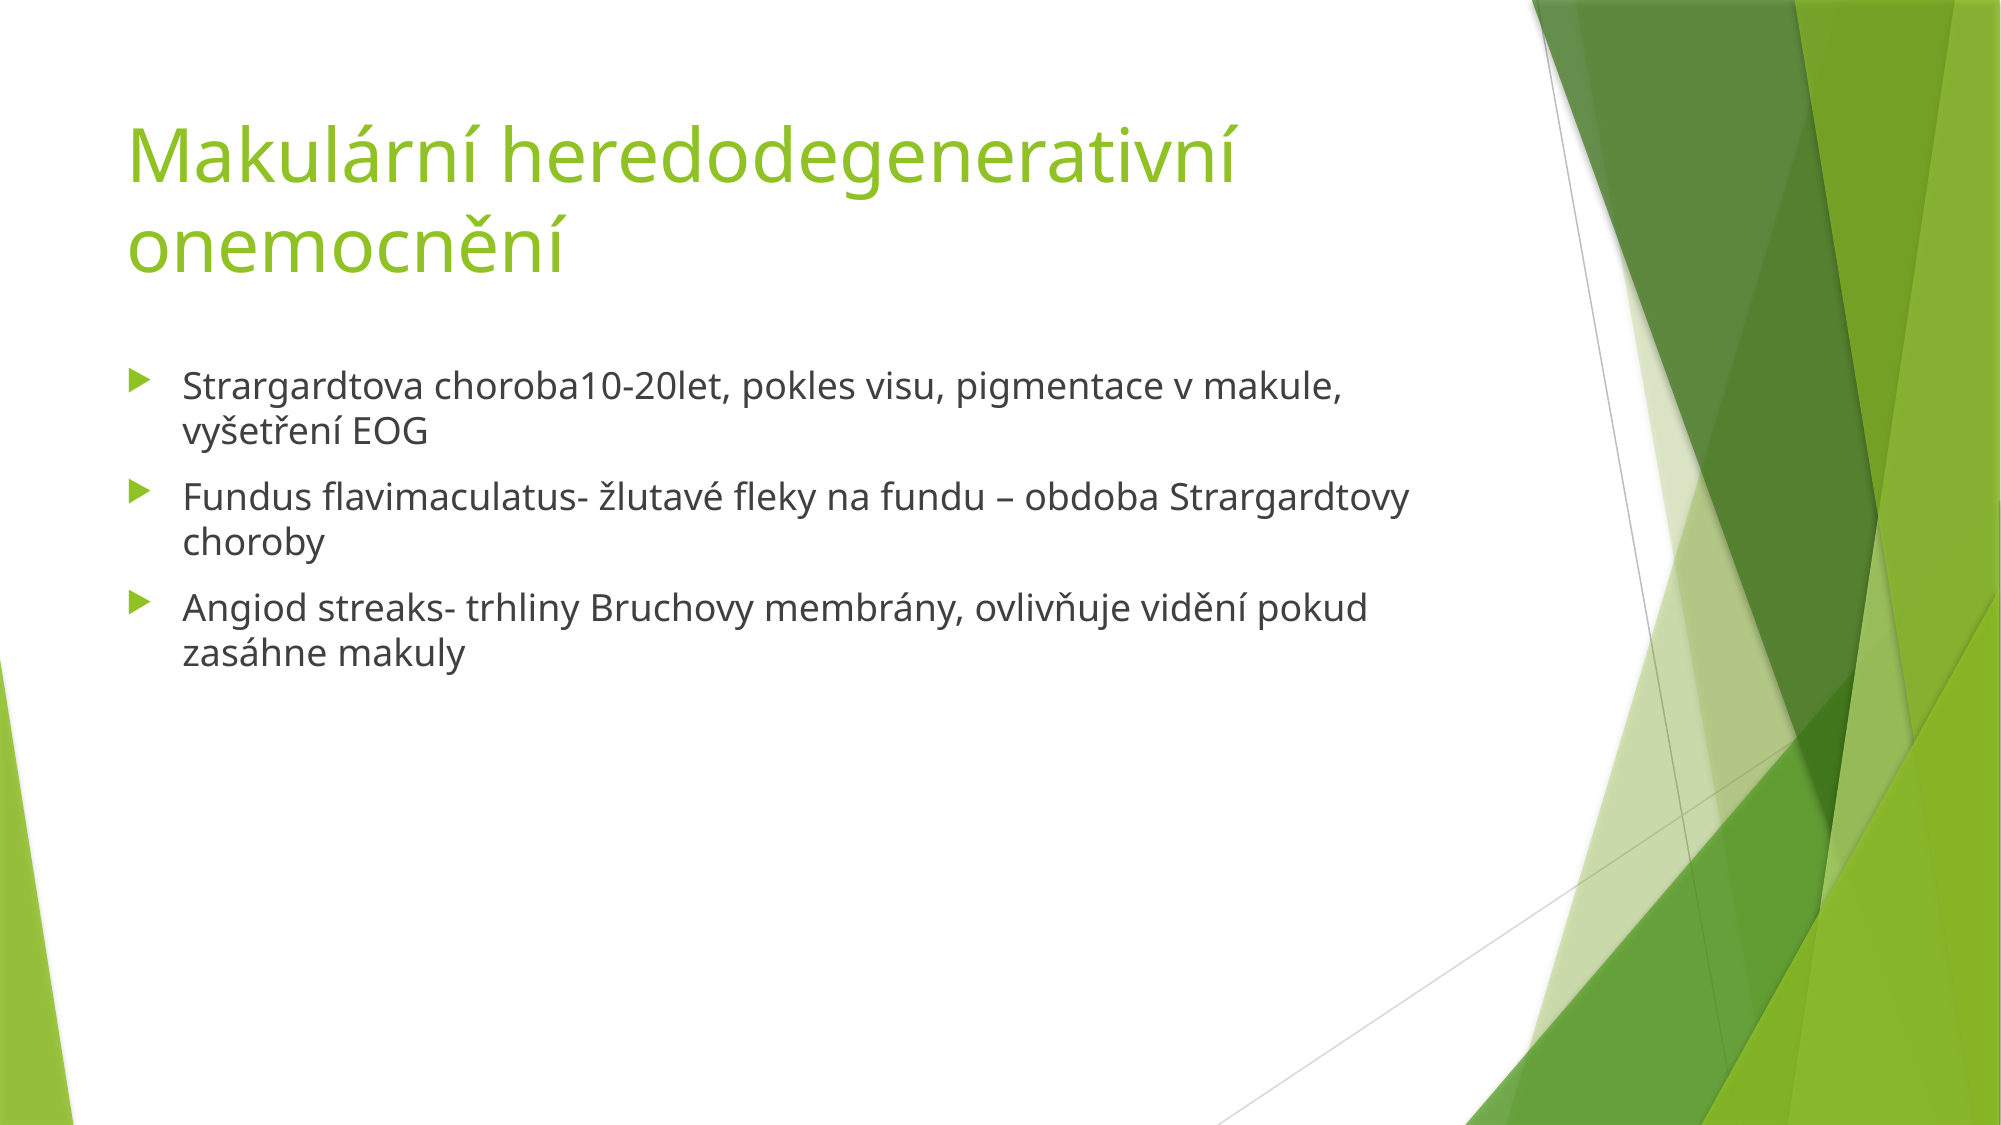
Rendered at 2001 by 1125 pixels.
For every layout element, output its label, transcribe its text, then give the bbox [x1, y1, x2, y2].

title Makulární heredodegenerativní onemocnění [111, 99, 1522, 317]
list Strargardtova choroba10-20let, pokles visu, pigmentace v makule, vyšetření EOG Fundus flavimaculatus- žlutavé fleky na fundu – obdoba Strargardtovy choroby Angiod streaks- trhliny Bruchovy membrány, ovlivňuje vidění pokud zasáhne makuly [111, 354, 1522, 992]
